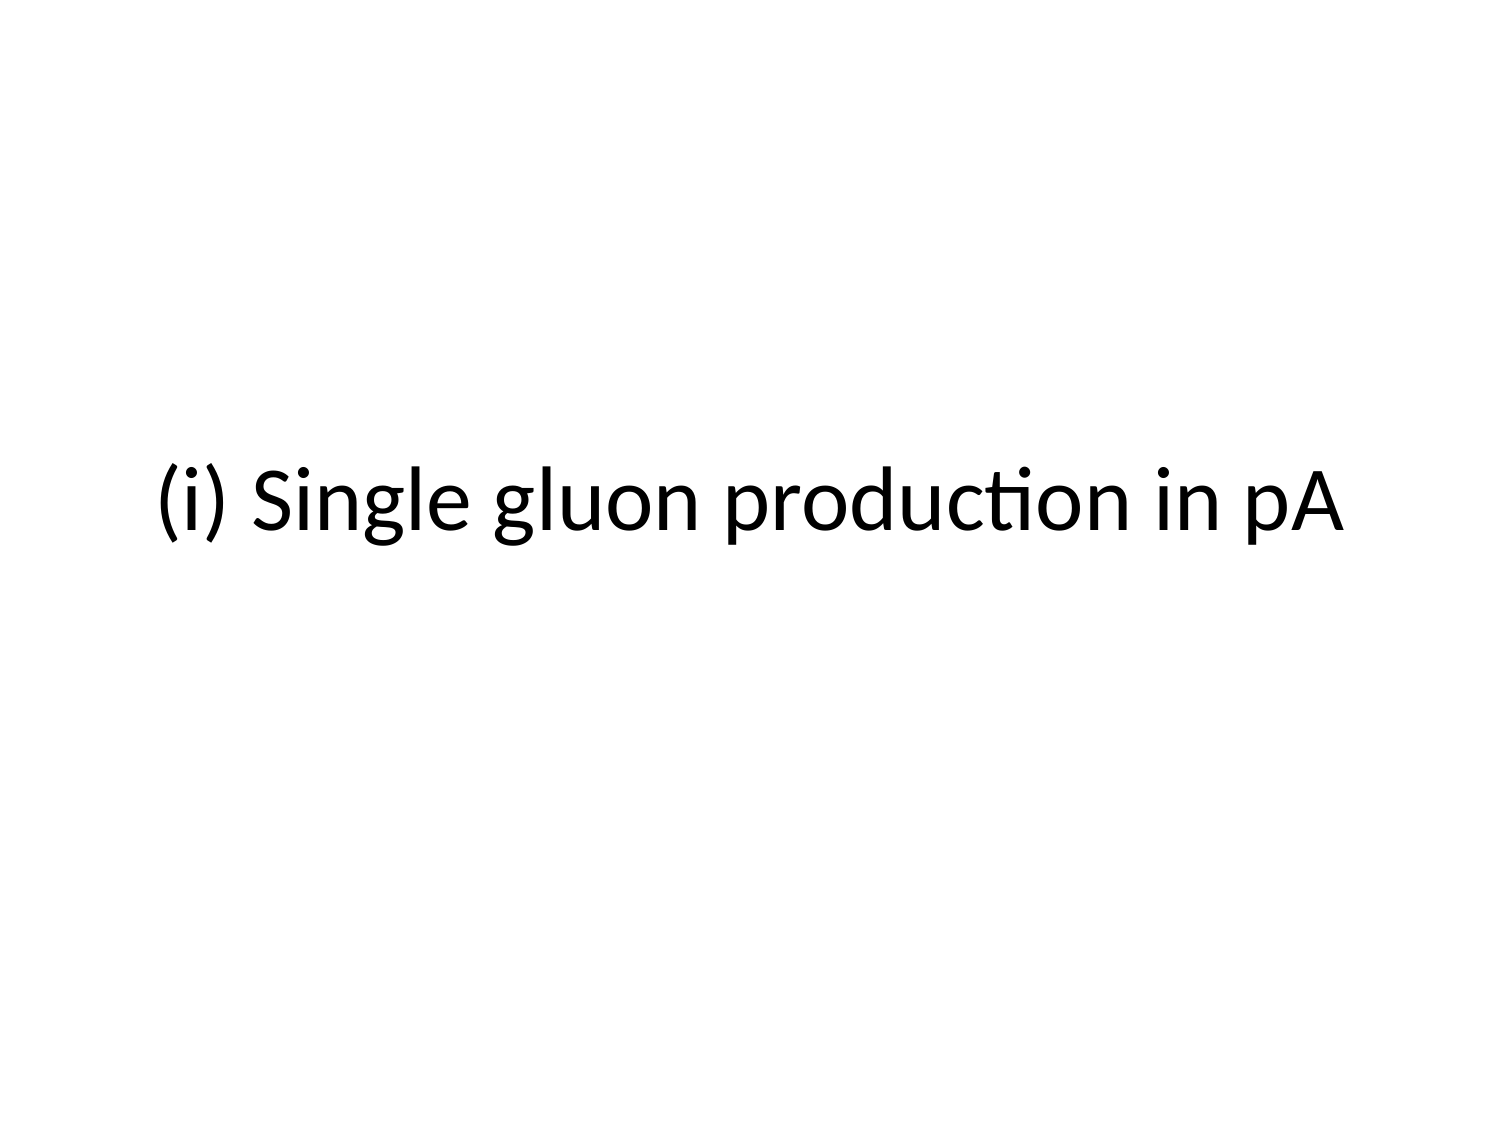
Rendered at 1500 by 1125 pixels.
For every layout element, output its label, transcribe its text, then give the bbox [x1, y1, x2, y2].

title (i) Single gluon production in pA [75, 400, 1425, 588]
